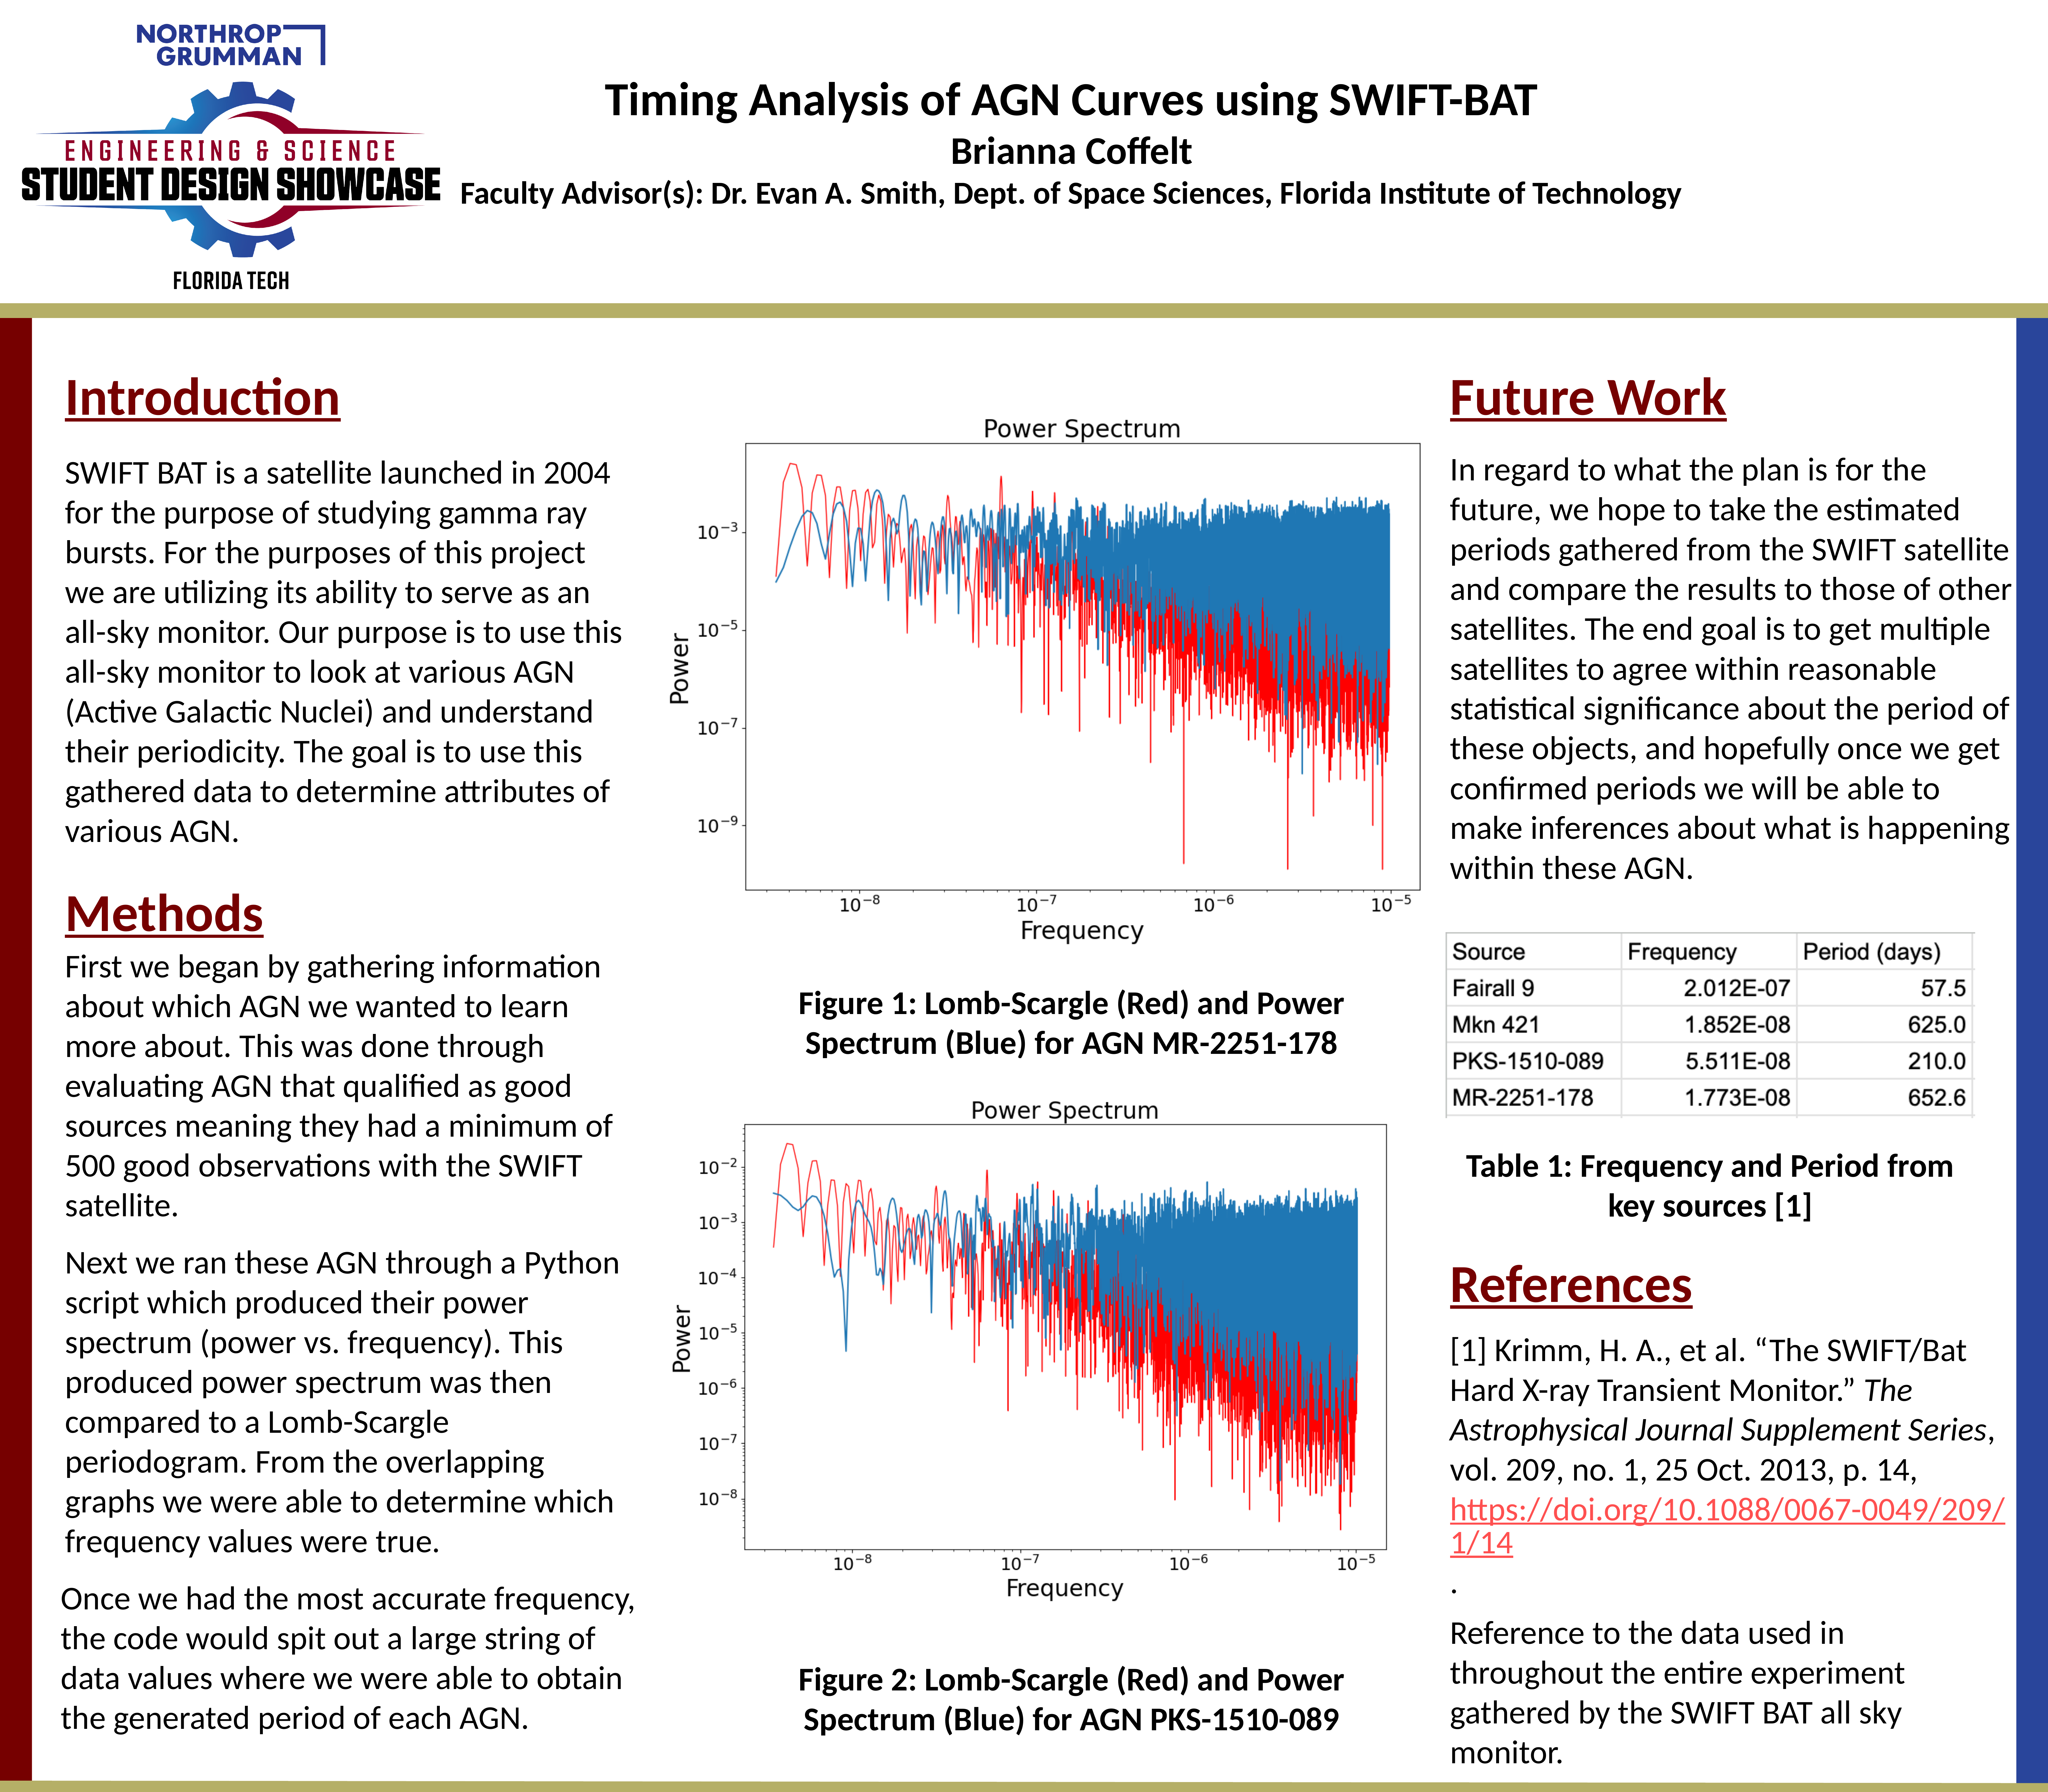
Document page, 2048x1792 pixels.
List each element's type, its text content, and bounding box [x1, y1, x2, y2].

text_box Figure 1: Lomb-Scargle (Red) and Power Spectrum (Blue) for AGN MR-2251-178 [733, 977, 1411, 1056]
text_box Reference to the data used in throughout the entire experiment gathered by the SWIFT BAT all sky monitor. [1446, 1599, 2003, 1772]
picture [22, 24, 440, 289]
text_box References [1471, 1227, 1975, 1325]
text_box Once we had the most accurate frequency, the code would spit out a large string of data values where we were able to obtain the generated period of each AGN. [56, 1564, 641, 1738]
text_box Introduction [61, 339, 840, 437]
text_box In regard to what the plan is for the future, we hope to take the estimated periods gathered from the SWIFT satellite and compare the results to those of other satellites. The end goal is to get multiple satellites to agree within reasonable statistical significance about the period of these objects, and hopefully once we get confirmed periods we will be able to make inferences about what is happening within these AGN. [1509, 435, 2022, 888]
text_box Next we ran these AGN through a Python script which produced their power spectrum (power vs. frequency). This produced power spectrum was then compared to a Lomb-Scargle periodogram. From the overlapping graphs we were able to determine which frequency values were true. [61, 1228, 637, 1561]
text_box Future Work [1446, 339, 1975, 437]
text_box Figure 2: Lomb-Scargle (Red) and Power Spectrum (Blue) for AGN PKS-1510-089 [733, 1653, 1411, 1732]
text_box Timing Analysis of AGN Curves using SWIFT-BAT Brianna Coffelt Faculty Advisor(s): Dr. Evan A. Smith, Dept. of Space Sciences, Florida Institute of Technology [433, 66, 1710, 212]
text_box Table 1: Frequency and Period from key sources [1] [1471, 1139, 1975, 1219]
text_box Methods [61, 856, 635, 932]
text_box [1] Krimm, H. A., et al. “The SWIFT/Bat Hard X-ray Transient Monitor.” The Astrophysical Journal Supplement Series, vol. 209, no. 1, 25 Oct. 2013, p. 14, https://doi.org/10.1088/0067-0049/209/1/14. [1471, 1326, 2022, 1589]
picture [637, 374, 1975, 1611]
text_box First we began by gathering information about which AGN we wanted to learn more about. This was done through evaluating AGN that qualified as good sources meaning they had a minimum of 500 good observations with the SWIFT satellite. [61, 932, 637, 1225]
text_box SWIFT BAT is a satellite launched in 2004 for the purpose of studying gamma ray bursts. For the purposes of this project we are utilizing its ability to serve as an all-sky monitor. Our purpose is to use this all-sky monitor to look at various AGN (Active Galactic Nuclei) and understand their periodicity. The goal is to use this gathered data to determine attributes of various AGN. [61, 438, 635, 856]
